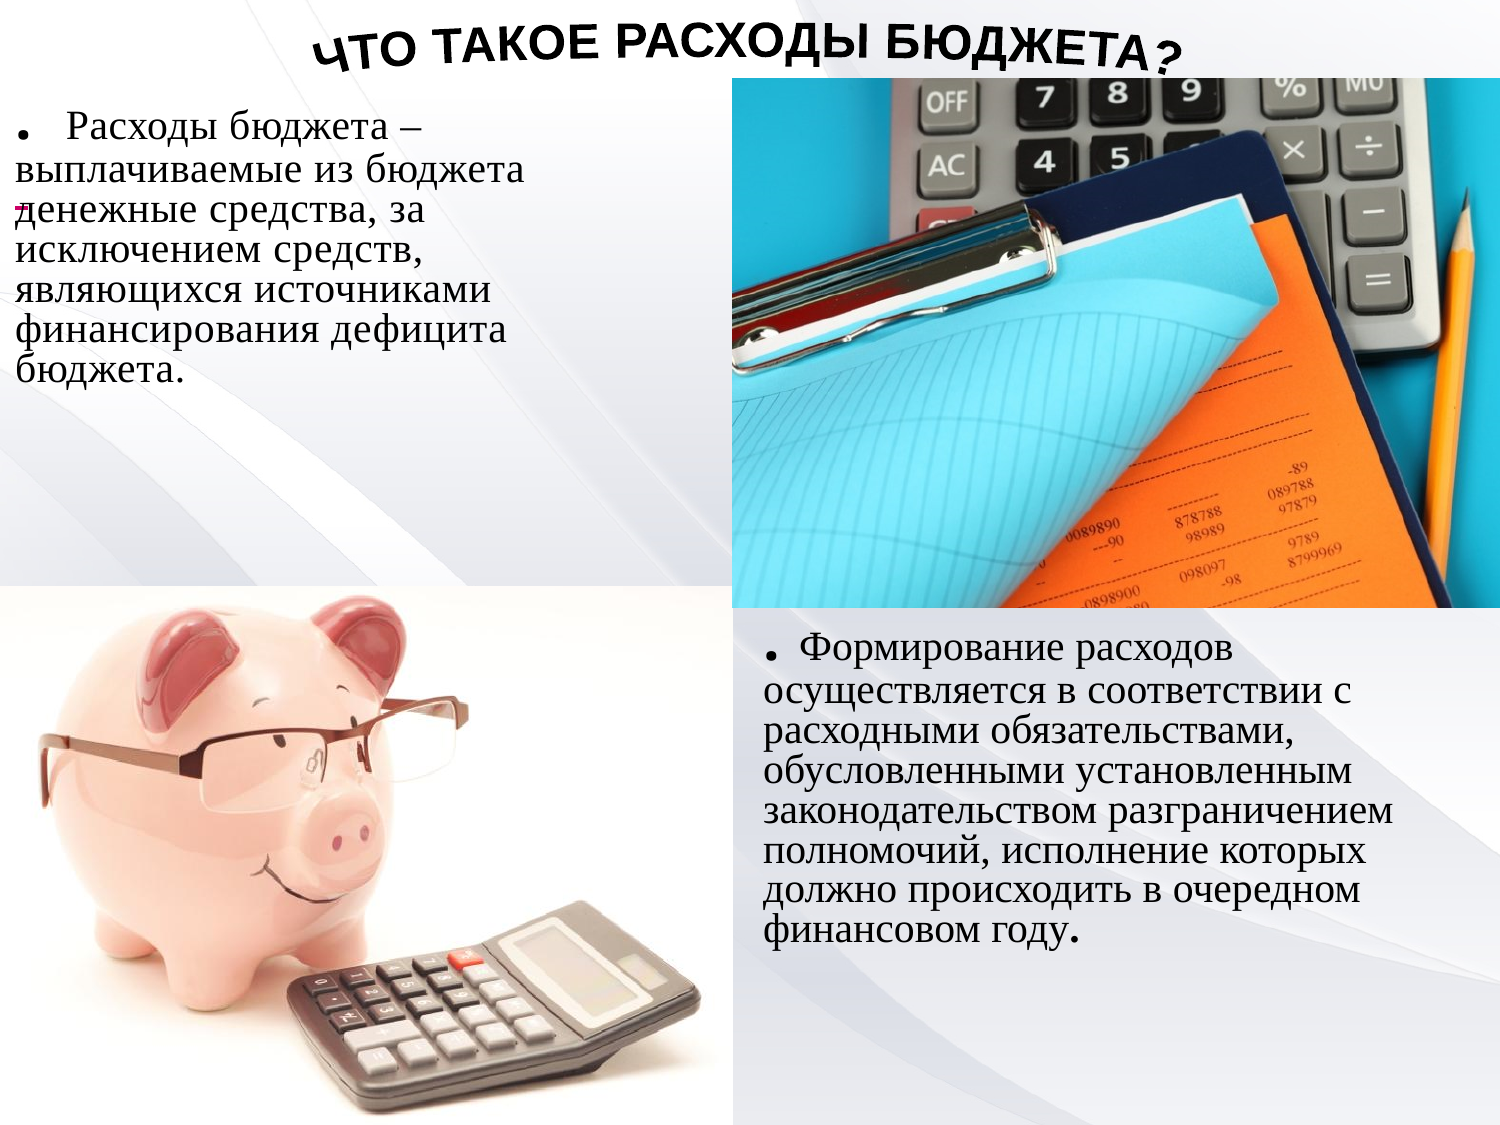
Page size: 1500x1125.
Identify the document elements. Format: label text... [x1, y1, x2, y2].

text_box . Формирование расходов осуществляется в соответствии с расходными обязательствами, обусловленными установленным законодательством разграничением полномочий, исполнение которых должно происходить в очередном финансовом году. [748, 620, 1500, 1049]
list . Расходы бюджета – выплачиваемые из бюджета денежные средства, за исключением средств, являющихся источниками финансирования дефицита бюджета. [0, 87, 621, 585]
title [0, 45, 1351, 221]
picture [860, 24, 866, 45]
picture [0, 0, 1500, 1125]
